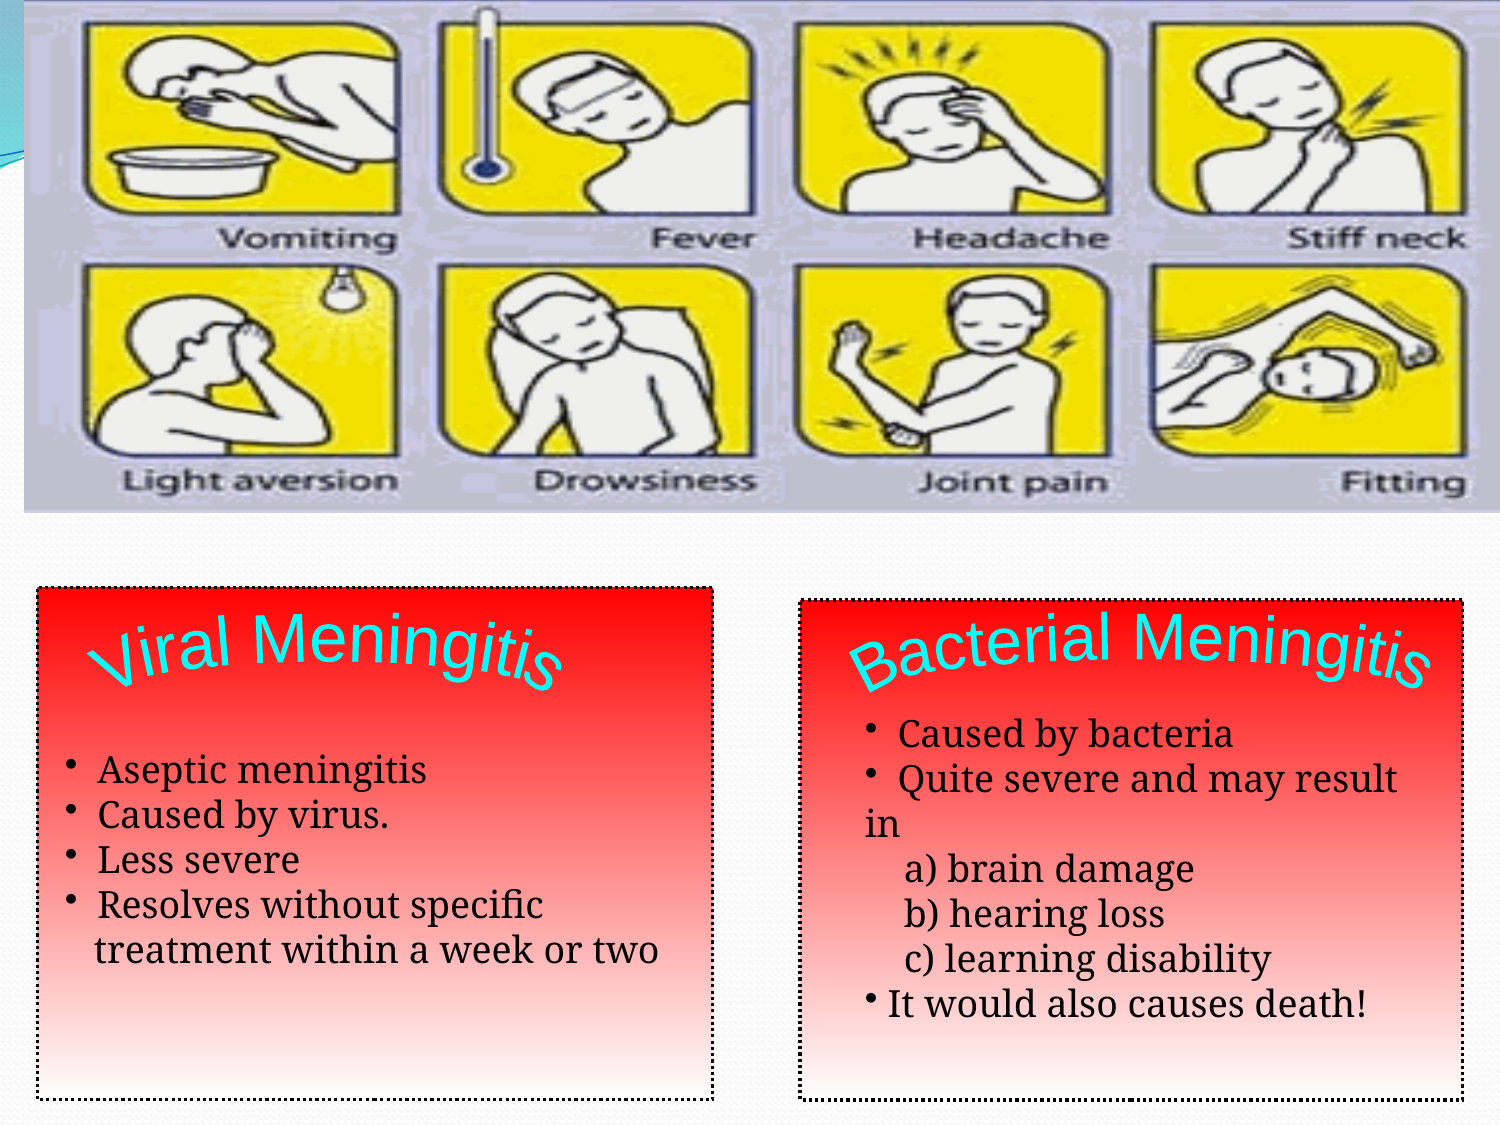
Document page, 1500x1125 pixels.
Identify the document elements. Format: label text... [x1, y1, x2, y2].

picture [24, 0, 1500, 513]
text_box [799, 600, 1463, 1100]
text_box Pathogenesis of Polio : [49, 1107, 713, 1113]
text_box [37, 587, 713, 1101]
text_box Caused by bacteria Quite severe and may result in a) brain damage b) hearing loss c) learning disability It would also causes death! [849, 702, 1425, 1077]
